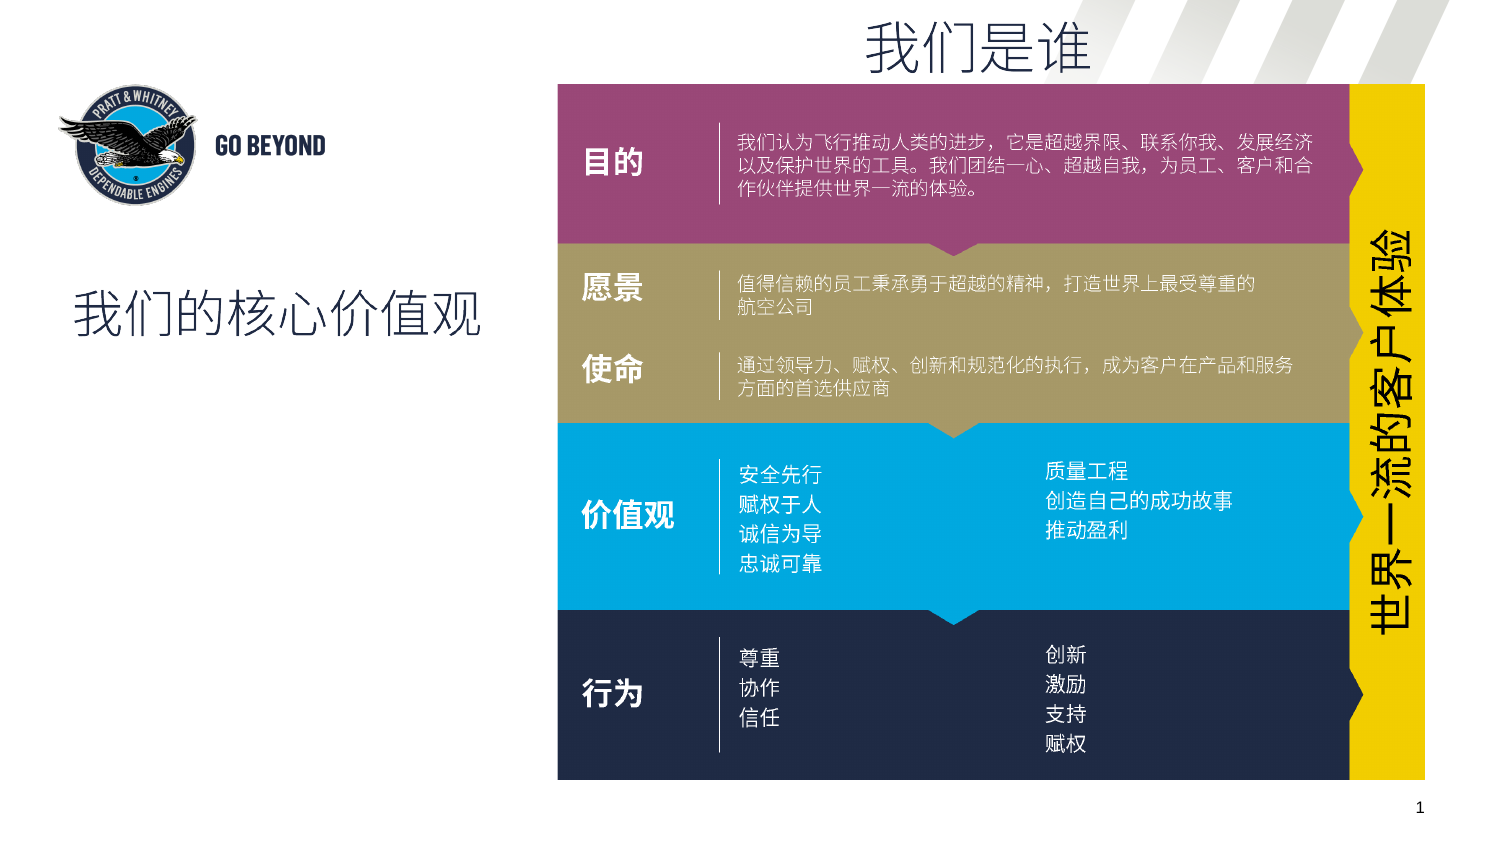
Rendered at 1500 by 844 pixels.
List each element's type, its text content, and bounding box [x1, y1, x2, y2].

picture [63, 269, 487, 351]
slide_number 1 [1350, 795, 1425, 825]
picture [556, 14, 1426, 781]
picture [43, 54, 356, 237]
